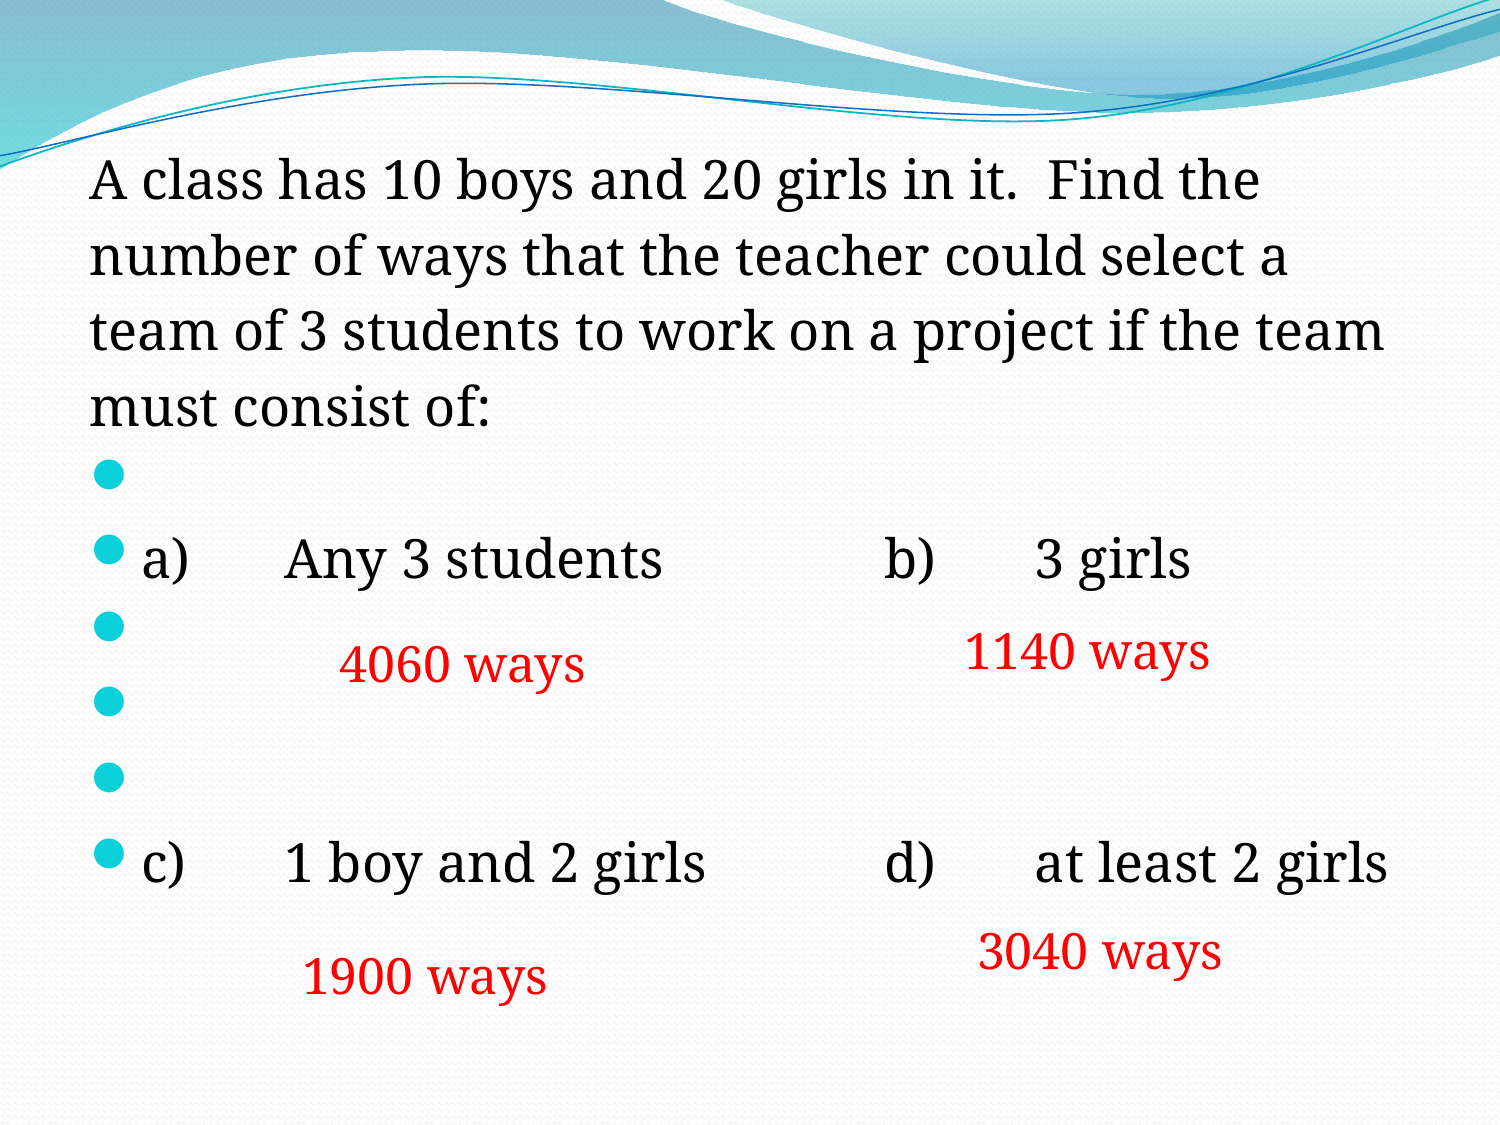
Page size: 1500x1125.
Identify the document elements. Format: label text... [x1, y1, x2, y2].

text_box 4060 ways [324, 624, 613, 700]
text_box 3040 ways [962, 912, 1250, 988]
text_box 1140 ways [949, 612, 1238, 688]
list A class has 10 boys and 20 girls in it. Find the number of ways that the teacher could select a team of 3 students to work on a project if the team must consist of: a) Any 3 students b) 3 girls c) 1 boy and 2 girls d) at least 2 girls [75, 137, 1425, 1079]
text_box 1900 ways [287, 937, 575, 1013]
